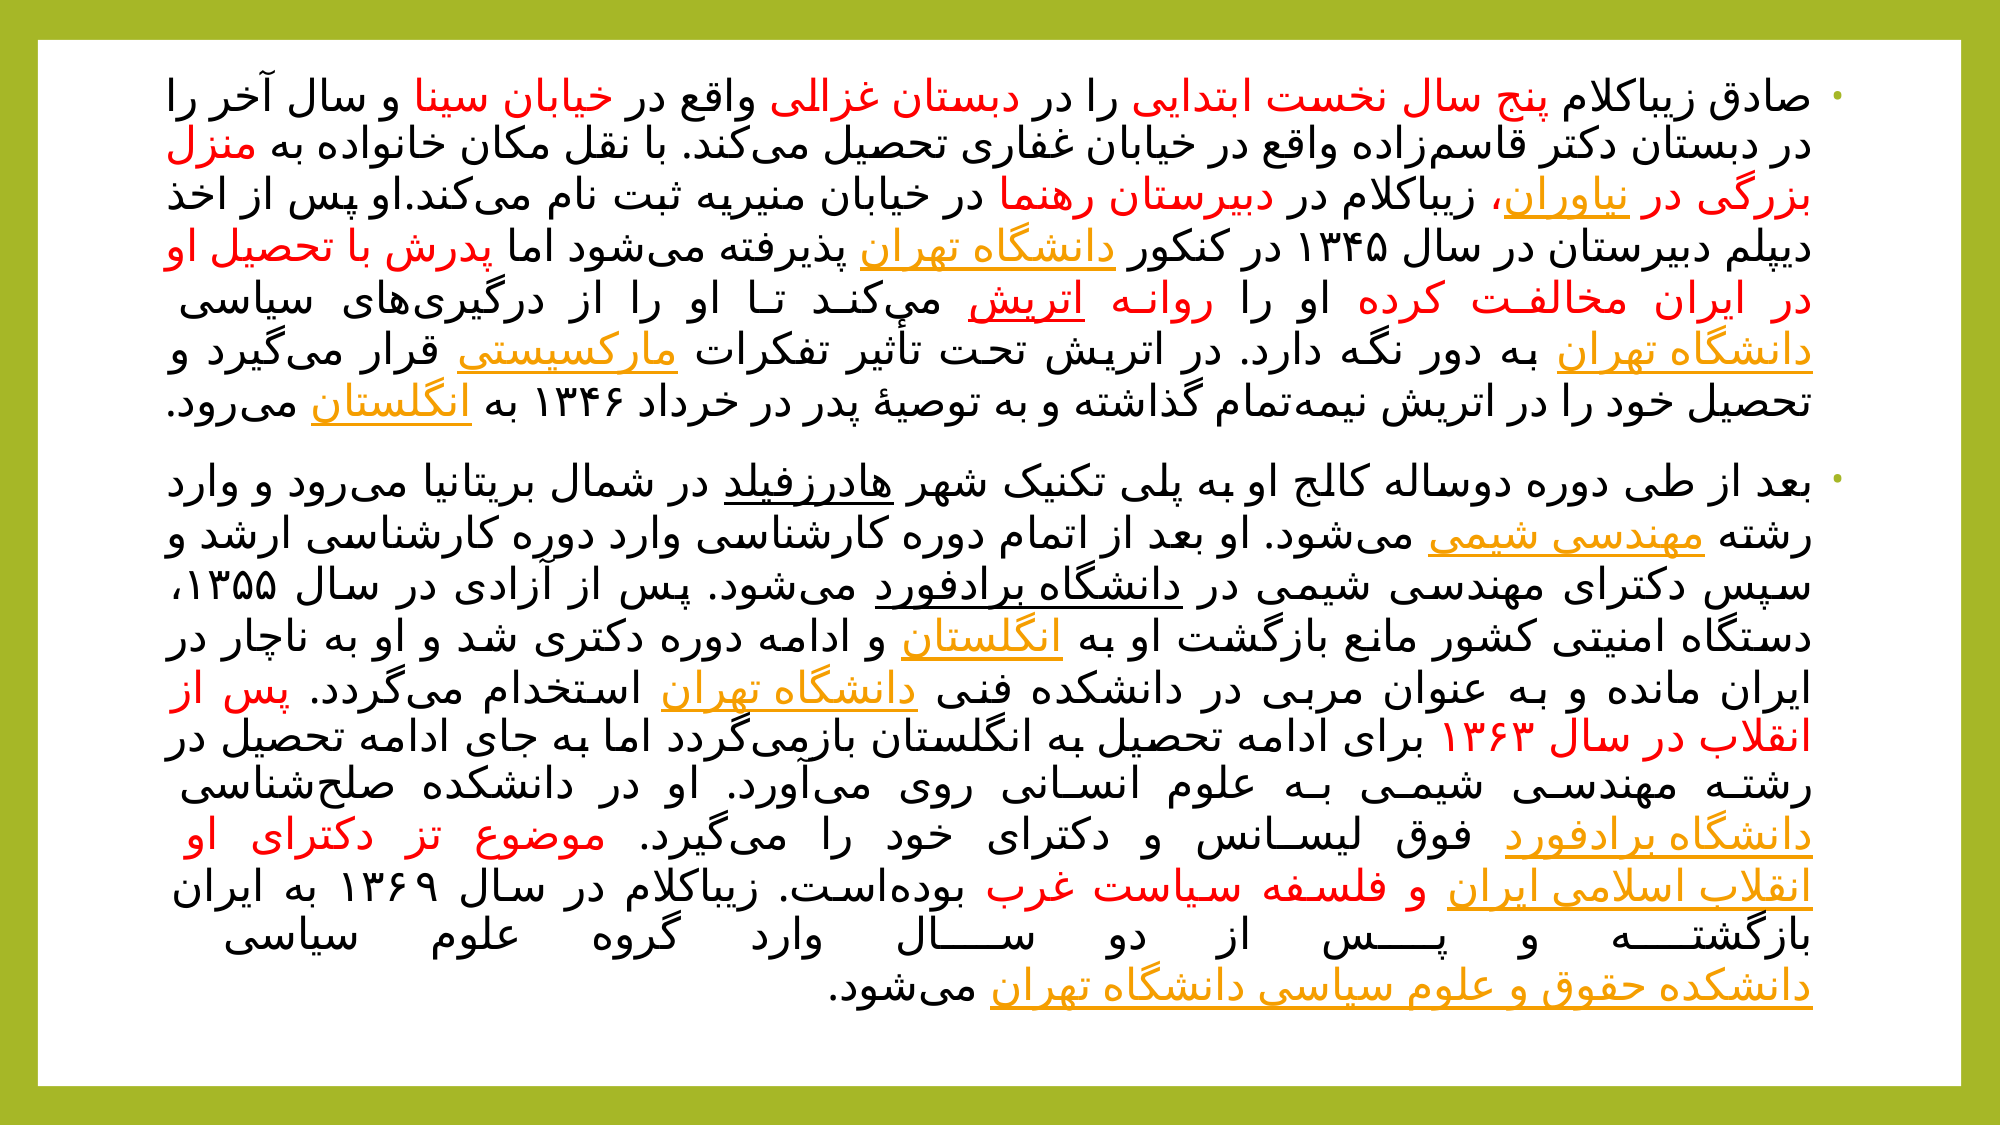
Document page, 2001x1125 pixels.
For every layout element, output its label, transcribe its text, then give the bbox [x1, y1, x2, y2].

list صادق زیباکلام پنج سال نخست ابتدایی را در دبستان غزالی واقع در خیابان سینا و سال آخر را در دبستان دکتر قاسم‌زاده واقع در خیابان غفاری تحصیل می‌کند. با نقل مکان خانواده به منزل بزرگی در نیاوران، زیباکلام در دبیرستان رهنما در خیابان منیریه ثبت نام می‌کند.او پس از اخذ دیپلم دبیرستان در سال ۱۳۴۵ در کنکور دانشگاه تهران پذیرفته می‌شود اما پدرش با تحصیل او در ایران مخالفت کرده او را روانه اتریش می‌کند تا او را از درگیری‌های سیاسی دانشگاه تهران به دور نگه دارد. در اتریش تحت تأثیر تفکرات مارکسیستی قرار می‌گیرد و تحصیل خود را در اتریش نیمه‌تمام گذاشته و به توصیهٔ پدر در خرداد ۱۳۴۶ به انگلستان می‌رود. بعد از طی دوره دوساله کالج او به پلی تکنیک شهر هادرزفیلد در شمال بریتانیا می‌رود و وارد رشته مهندسی شیمی می‌شود. او بعد از اتمام دوره کارشناسی وارد دوره کارشناسی ارشد و سپس دکترای مهندسی شیمی در دانشگاه برادفورد می‌شود. پس از آزادی در سال ۱۳۵۵، دستگاه امنیتی کشور مانع بازگشت او به انگلستان و ادامه دوره دکتری شد و او به ناچار در ایران مانده و به عنوان مربی در دانشکده فنی دانشگاه تهران استخدام می‌گردد. پس از انقلاب در سال ۱۳۶۳ برای ادامه تحصیل به انگلستان بازمی‌گردد اما به جای ادامه تحصیل در رشته مهندسی شیمی به علوم انسانی روی می‌آورد. او در دانشکده صلح‌شناسی دانشگاه برادفورد فوق لیسانس و دکترای خود را می‌گیرد. موضوع تز دکترای او انقلاب اسلامی ایران و فلسفه سیاست غرب بوده‌است. زیباکلام در سال ۱۳۶۹ به ایران بازگشته و پس از دو سال وارد گروه علوم سیاسی دانشکده حقوق و علوم سیاسی دانشگاه تهران می‌شود. [150, 66, 1865, 1067]
